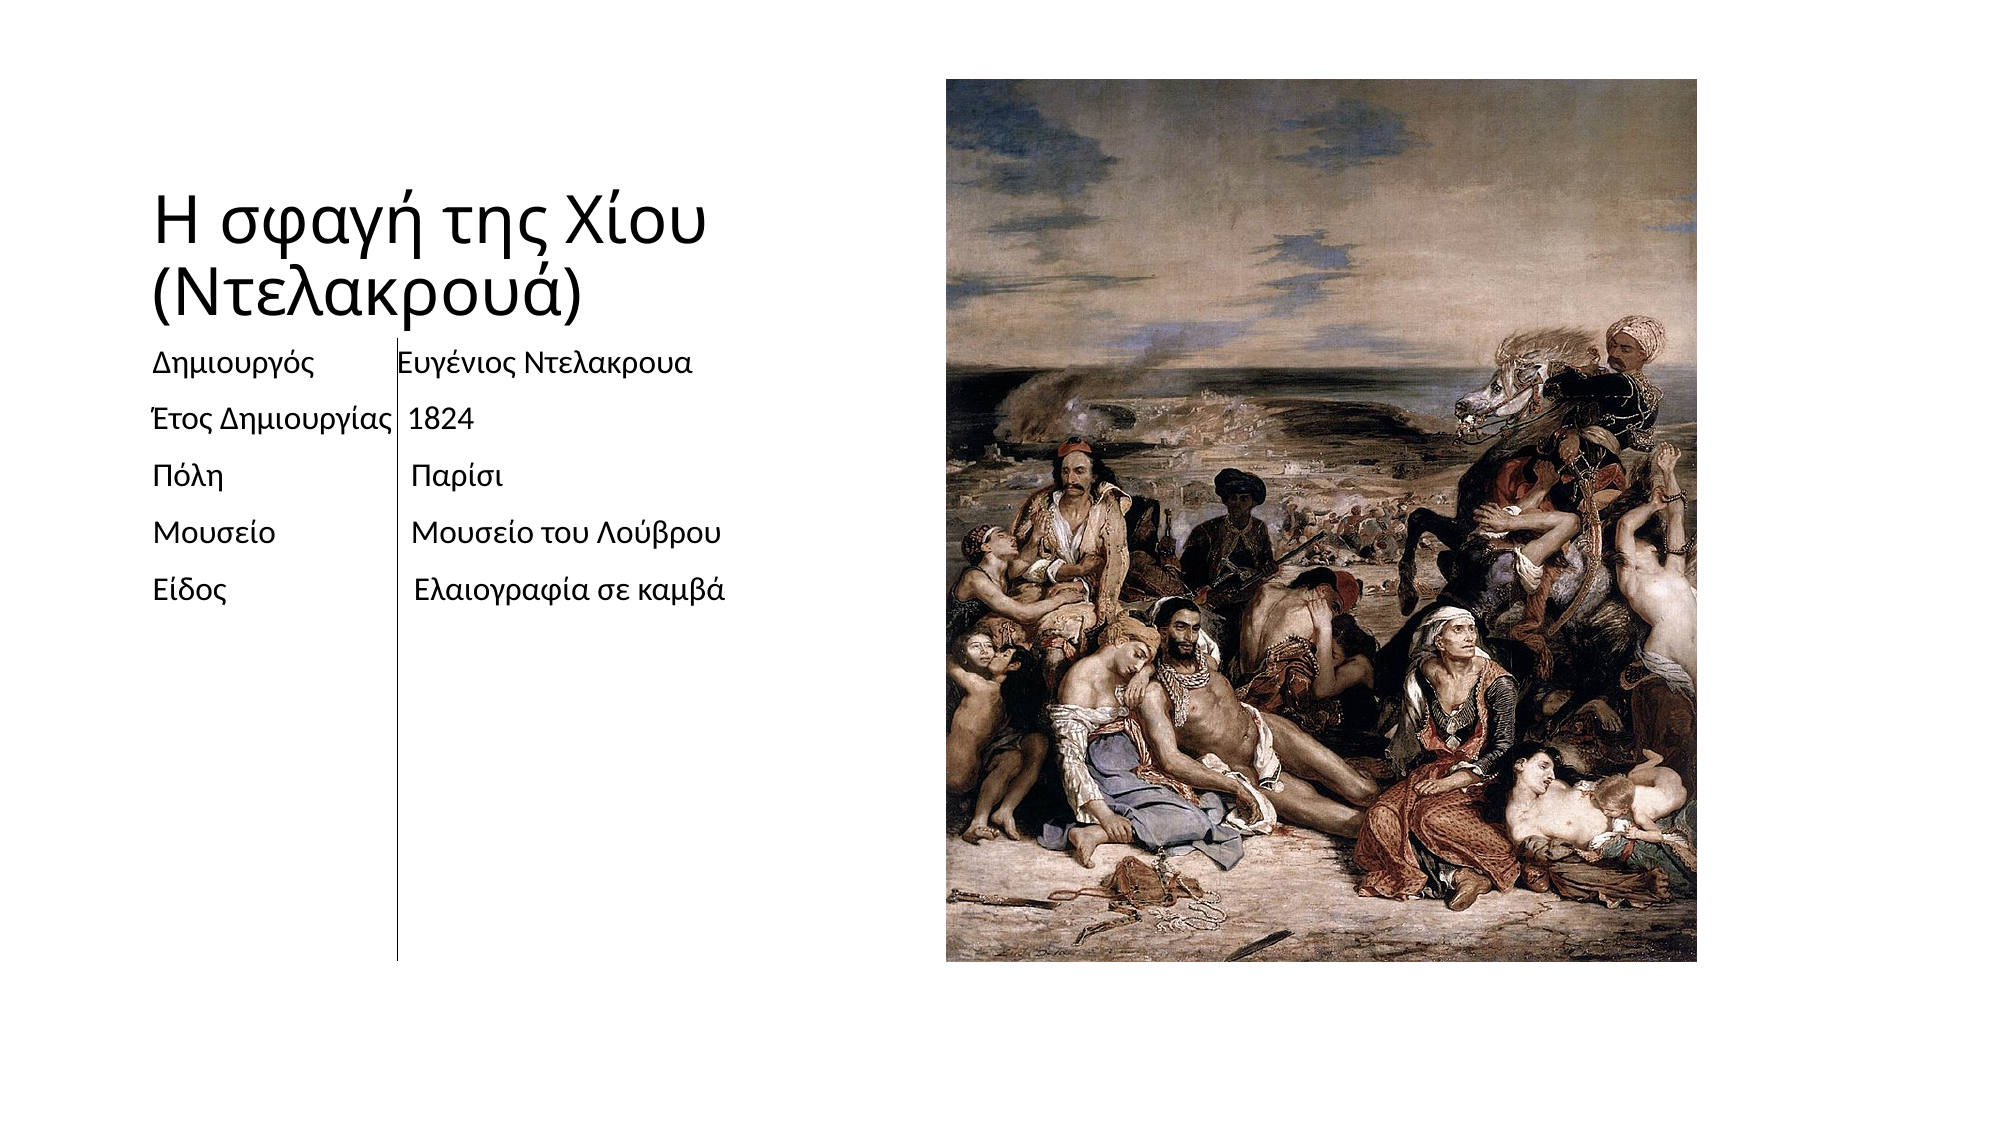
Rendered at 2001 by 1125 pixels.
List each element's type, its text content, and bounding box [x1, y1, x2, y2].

title Η σφαγή της Χίου (Ντελακρουά) [137, 75, 783, 336]
list Δημιουργός Ευγένιος Ντελακρουα Έτος Δημιουργίας 1824 Πόλη Παρίσι Μουσείο Μουσείο του Λούβρου Είδος Ελαιογραφία σε καμβά [137, 336, 783, 963]
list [946, 79, 1697, 962]
